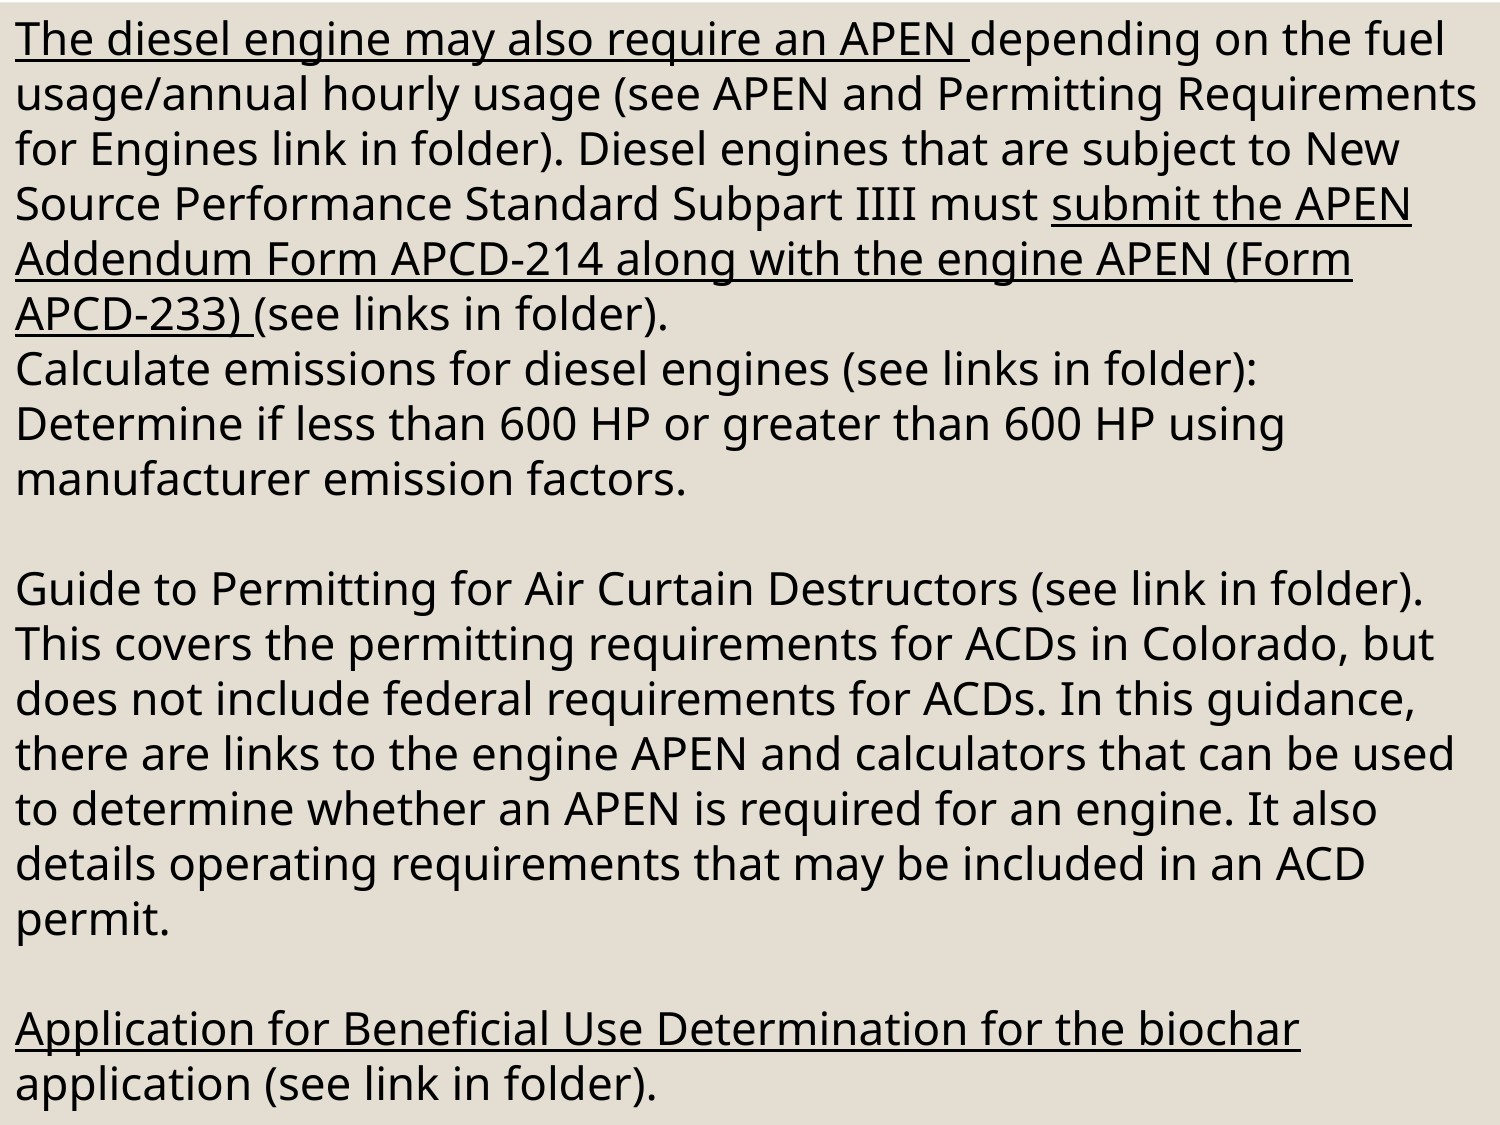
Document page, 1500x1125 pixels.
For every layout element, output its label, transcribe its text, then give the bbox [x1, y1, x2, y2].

text_box The diesel engine may also require an APEN depending on the fuel usage/annual hourly usage (see APEN and Permitting Requirements for Engines link in folder). Diesel engines that are subject to New Source Performance Standard Subpart IIII must submit the APEN Addendum Form APCD-214 along with the engine APEN (Form APCD-233) (see links in folder). Calculate emissions for diesel engines (see links in folder): Determine if less than 600 HP or greater than 600 HP using manufacturer emission factors. Guide to Permitting for Air Curtain Destructors (see link in folder). This covers the permitting requirements for ACDs in Colorado, but does not include federal requirements for ACDs. In this guidance, there are links to the engine APEN and calculators that can be used to determine whether an APEN is required for an engine. It also details operating requirements that may be included in an ACD permit. Application for Beneficial Use Determination for the biochar application (see link in folder). . [0, 2, 1500, 1125]
